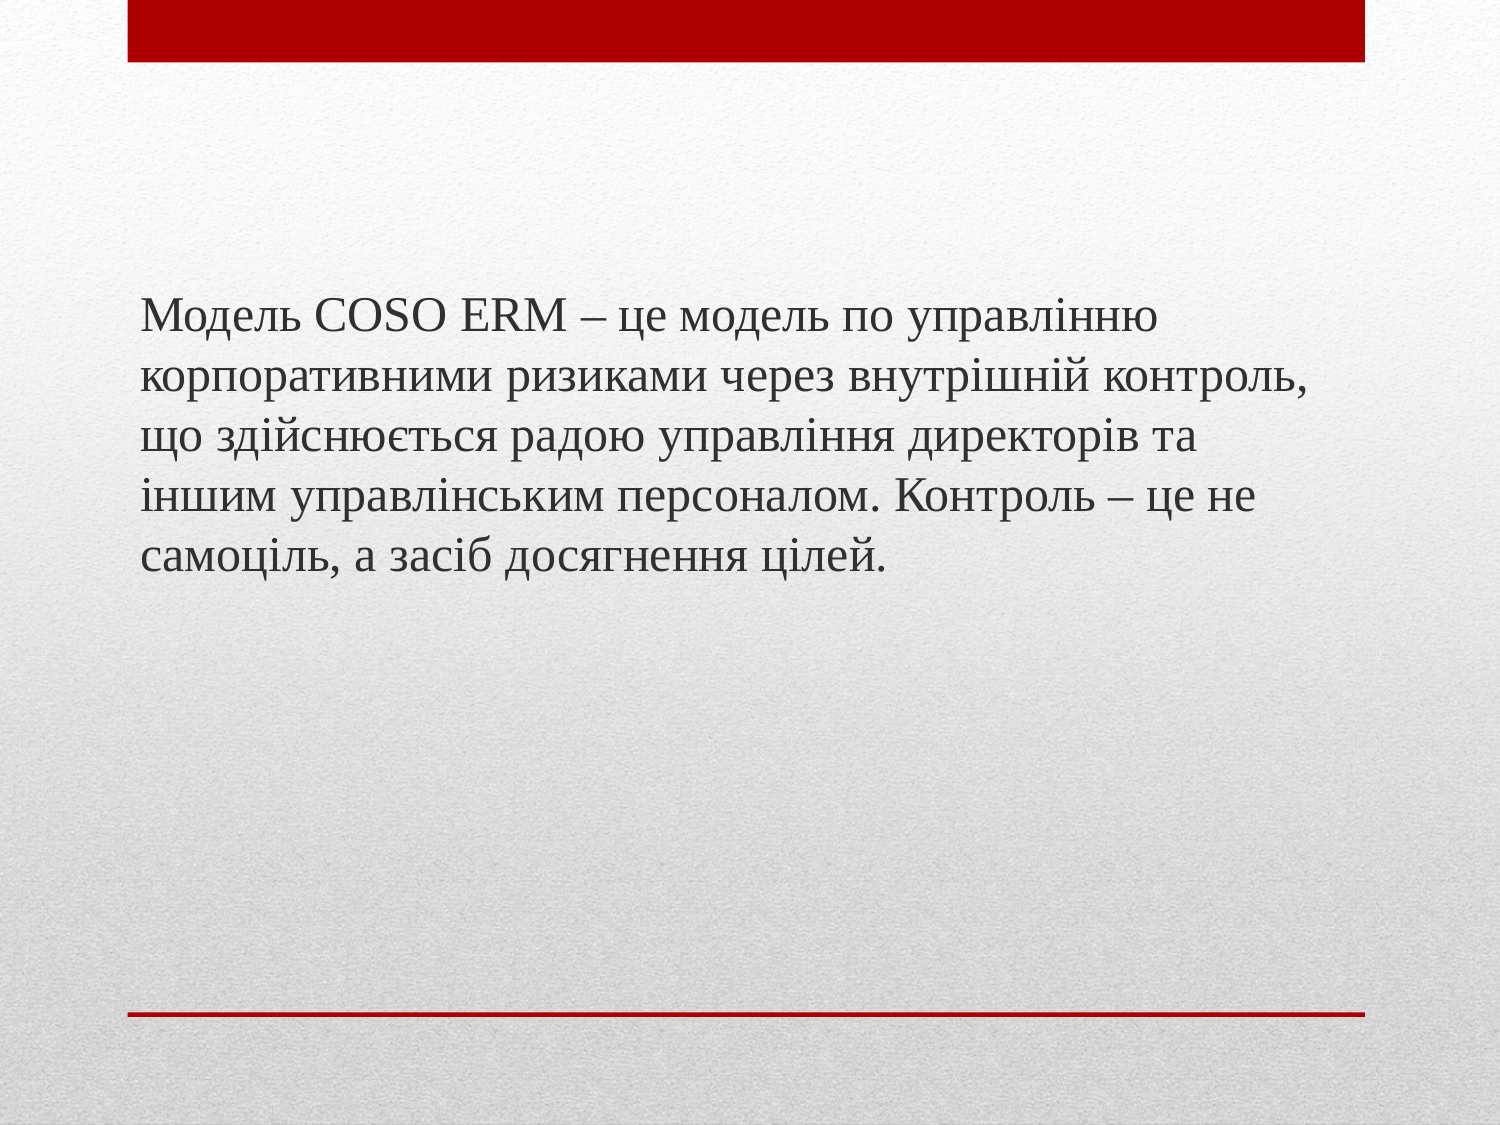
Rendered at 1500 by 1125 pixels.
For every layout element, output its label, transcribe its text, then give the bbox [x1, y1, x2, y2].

list Модель COSO ERM – це модель по управлінню корпоративними ризиками через внутрішній контроль, що здійснюється радою управління директорів та іншим управлінським персоналом. Контроль – це не самоціль, а засіб досягнення цілей. [125, 112, 1363, 750]
